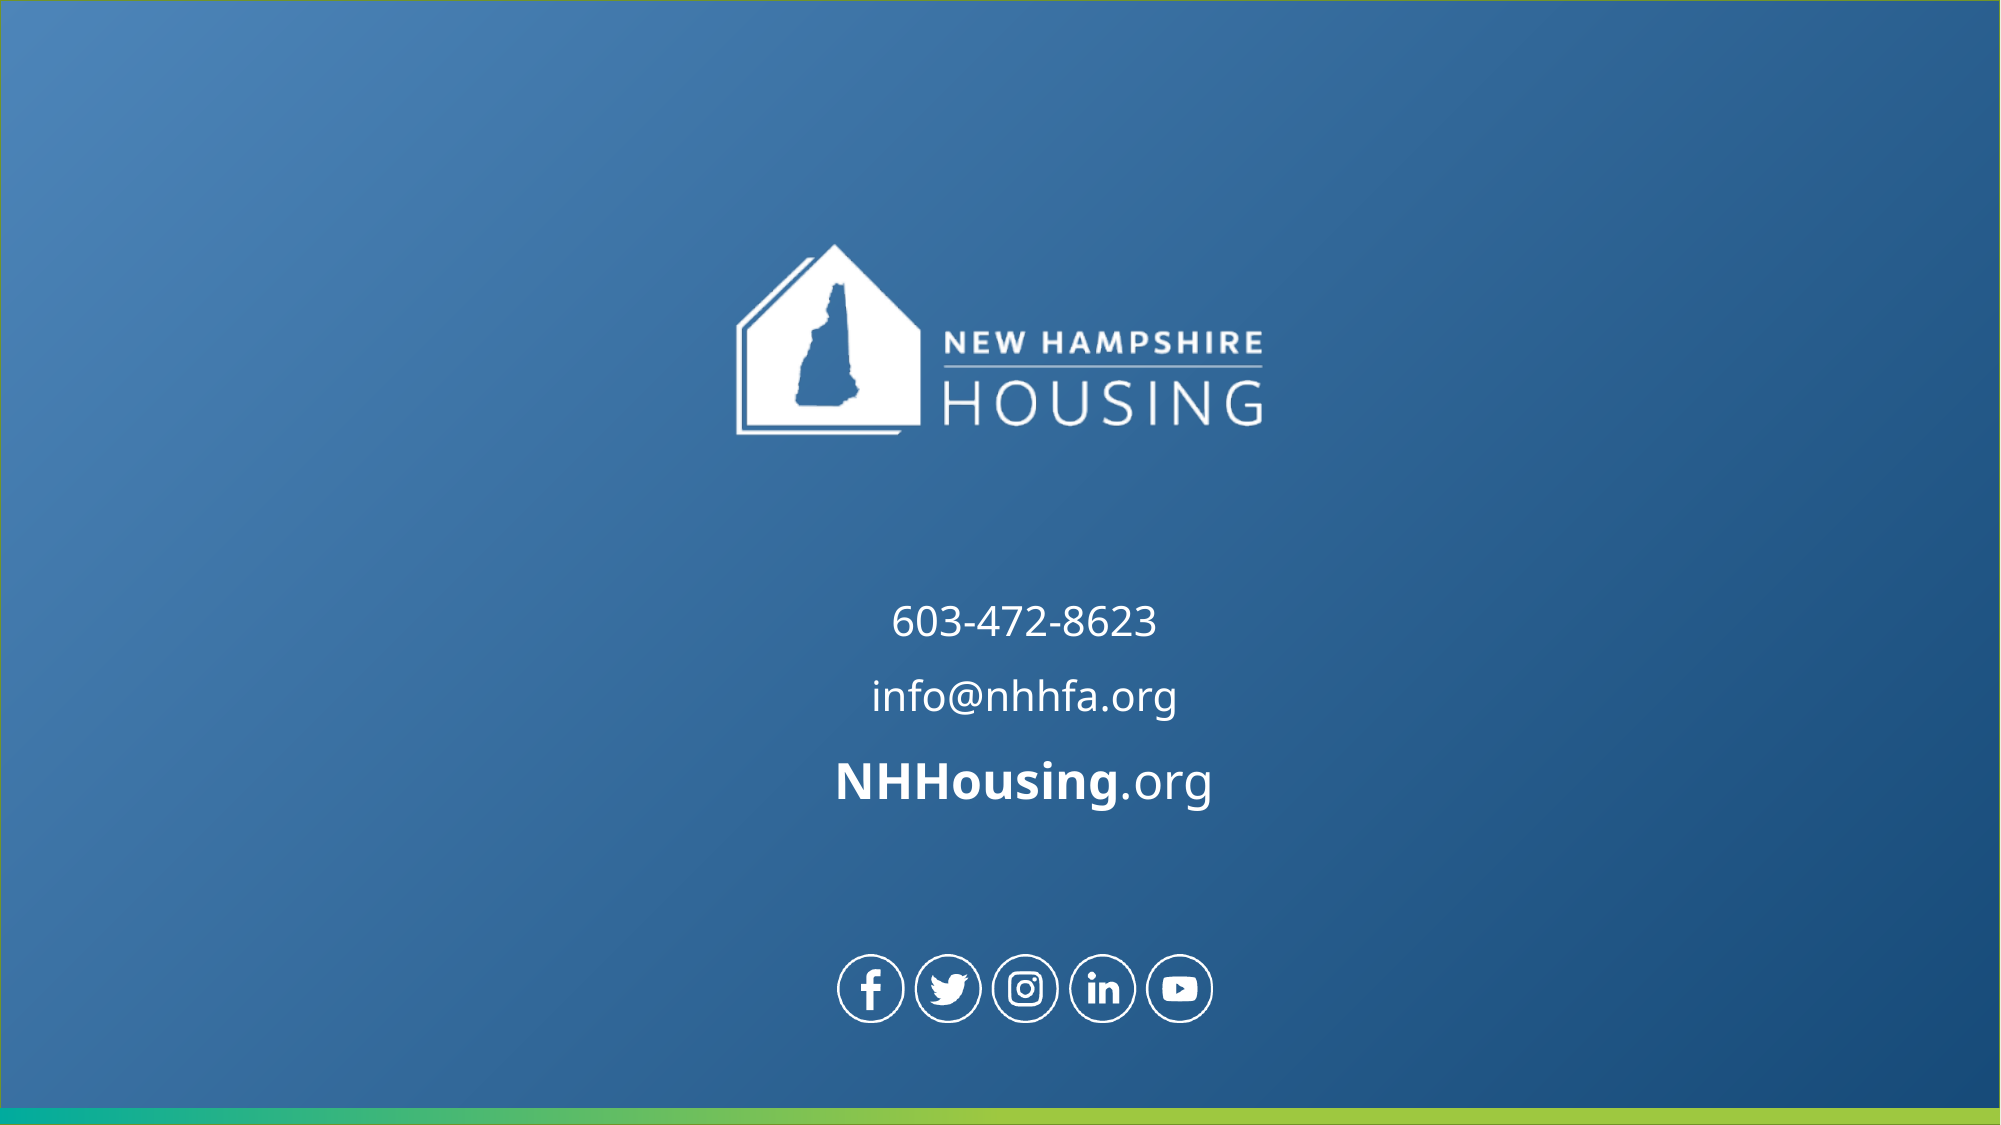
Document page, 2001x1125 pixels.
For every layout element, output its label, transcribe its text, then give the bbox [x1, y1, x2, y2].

picture [711, 200, 1288, 490]
text_box 603-472-8623 info@nhhfa.org NHHousing.org [778, 562, 1271, 893]
picture [837, 954, 1213, 1023]
